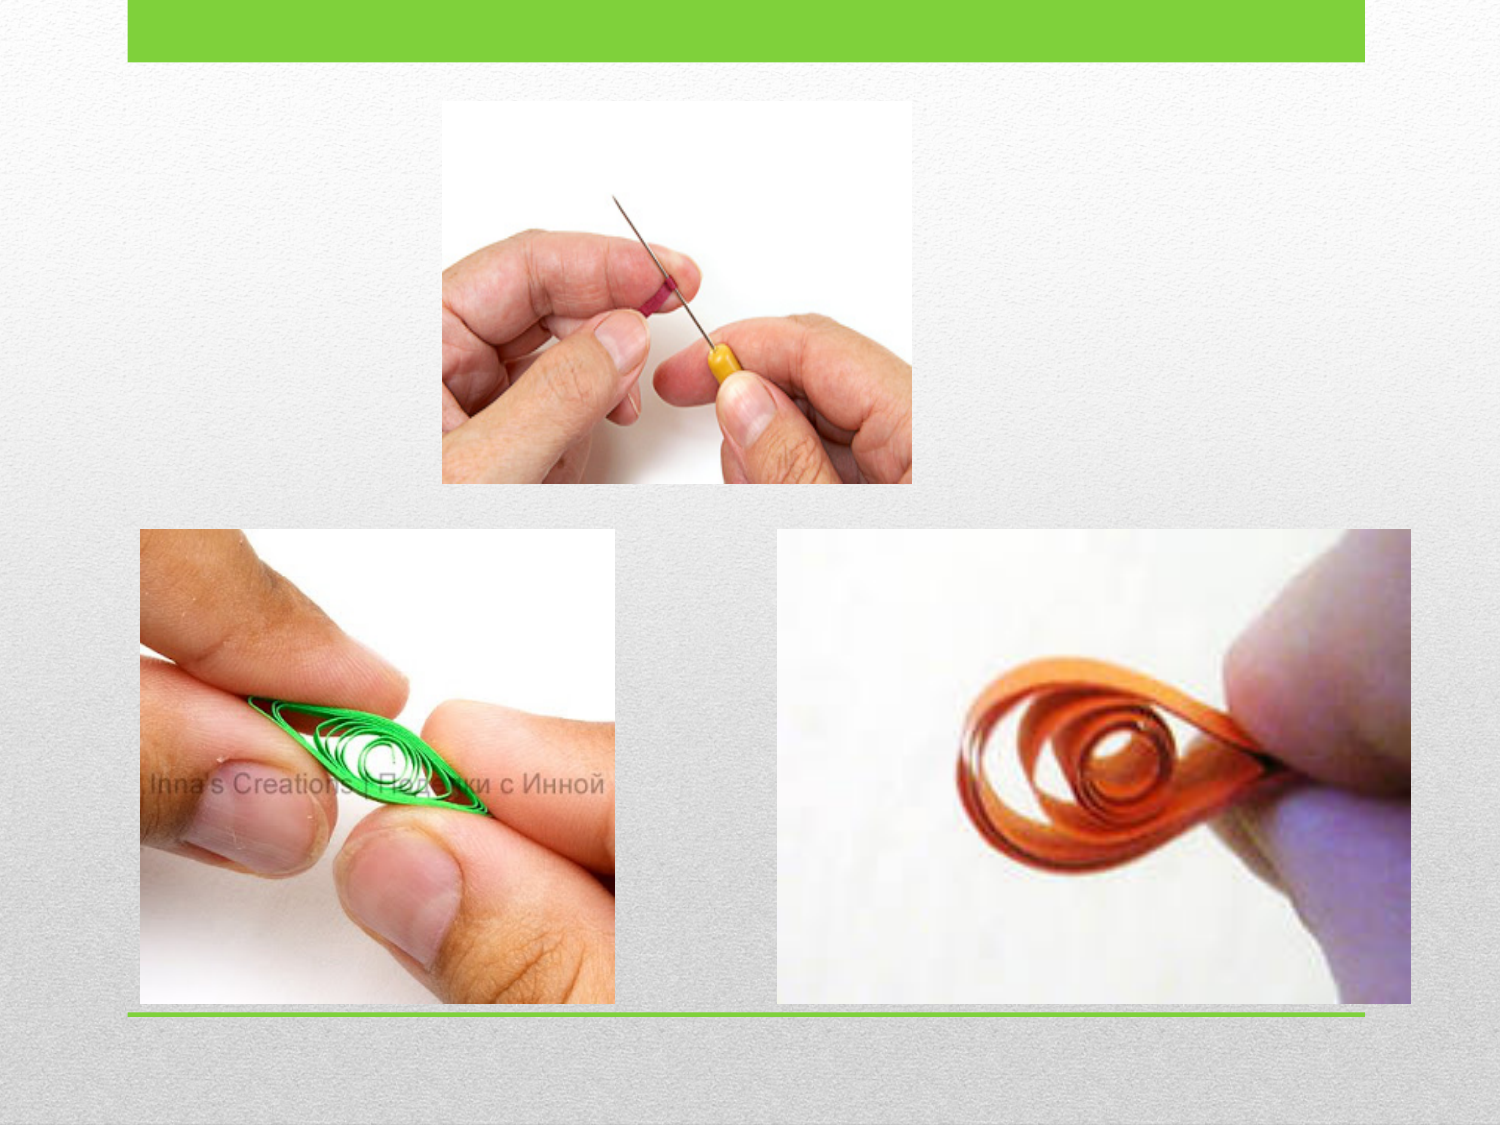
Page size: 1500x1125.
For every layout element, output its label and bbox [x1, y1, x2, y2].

picture [777, 528, 1412, 1005]
picture [441, 100, 913, 485]
picture [139, 528, 616, 1005]
